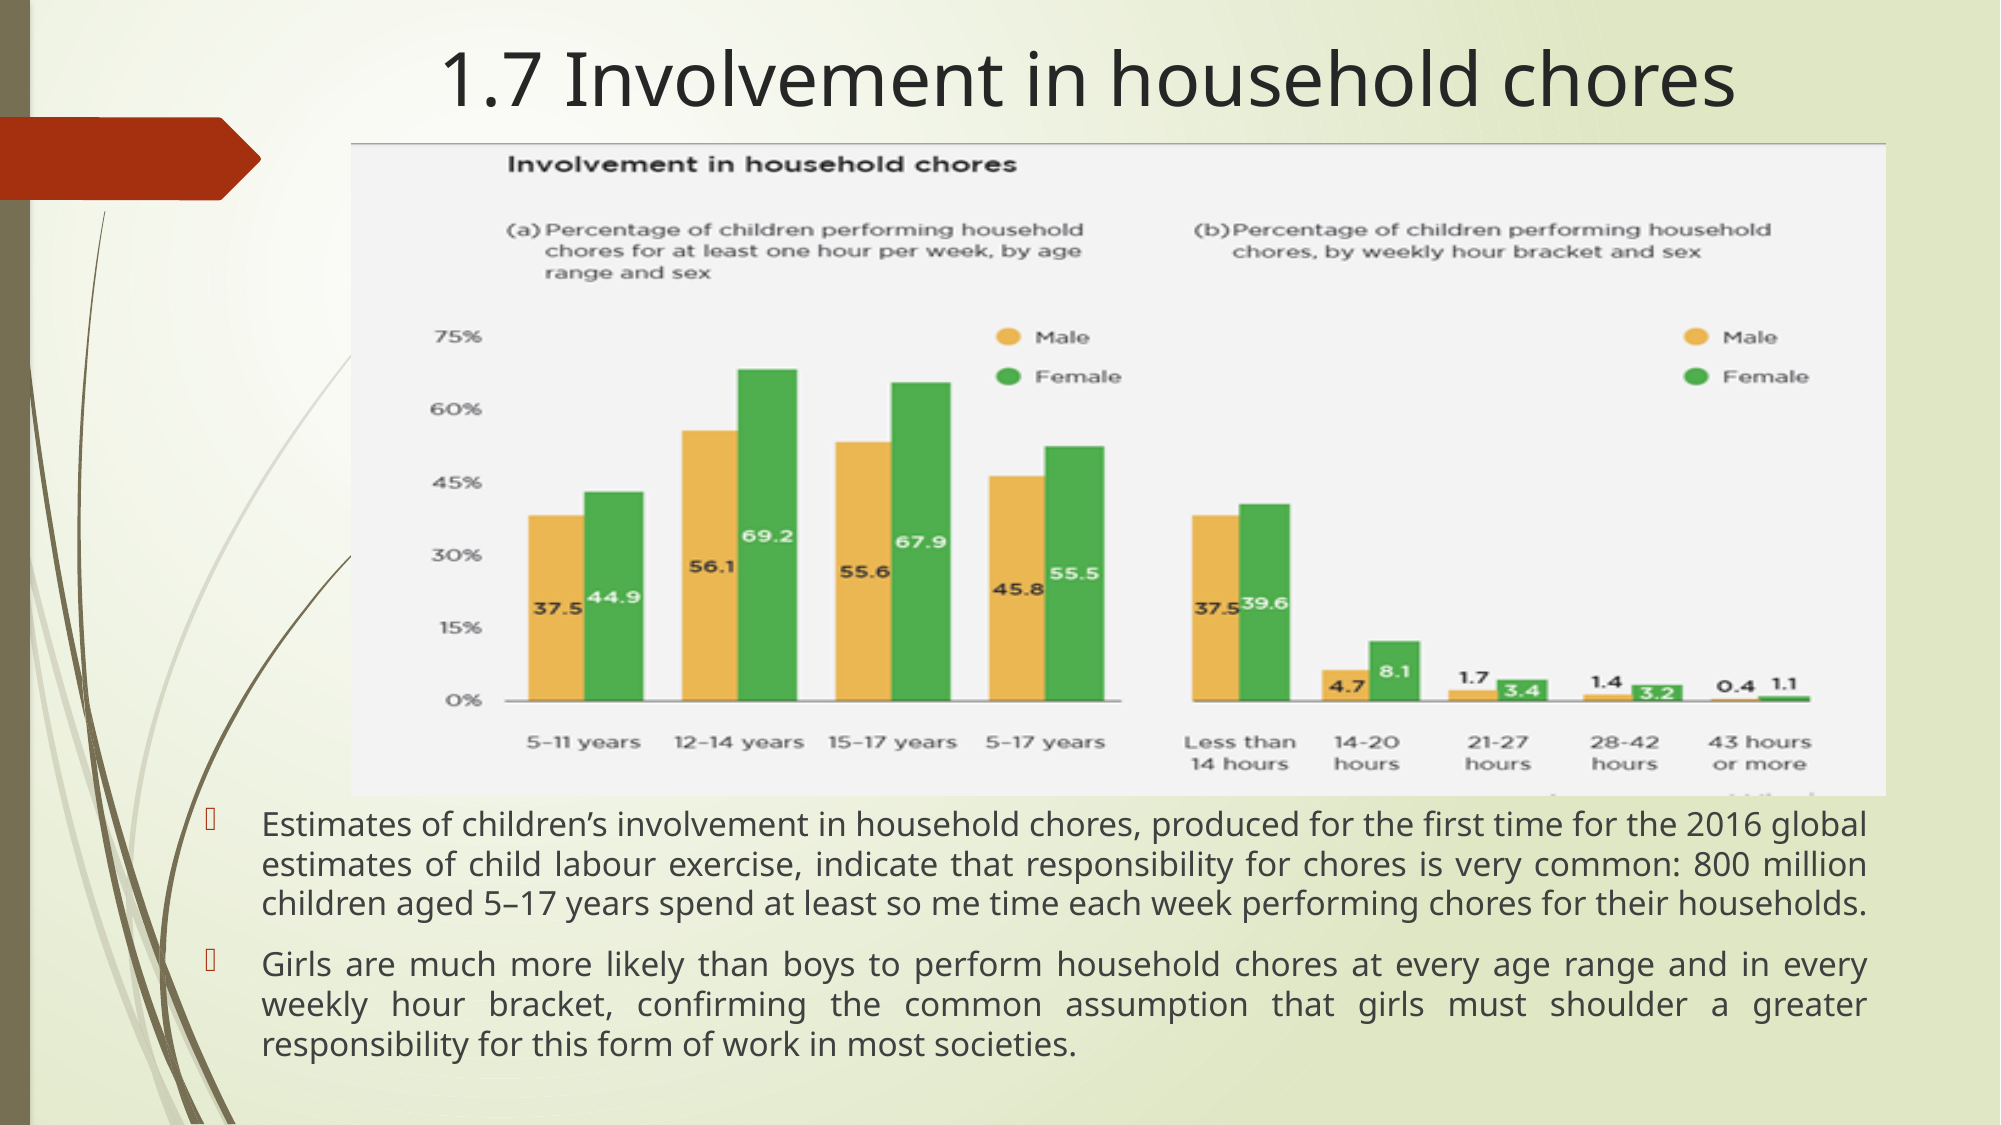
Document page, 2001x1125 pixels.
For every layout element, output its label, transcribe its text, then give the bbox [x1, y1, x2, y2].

list Estimates of children’s involvement in household chores, produced for the first time for the 2016 global estimates of child labour exercise, indicate that responsibility for chores is very common: 800 million children aged 5–17 years spend at least so me time each week performing chores for their households. Girls are much more likely than boys to perform household chores at every age range and in every weekly hour bracket, confirming the common assumption that girls must shoulder a greater responsibility for this form of work in most societies. [189, 795, 1886, 1125]
title 1.7 Involvement in household chores [423, 24, 1886, 143]
picture [351, 143, 1886, 796]
